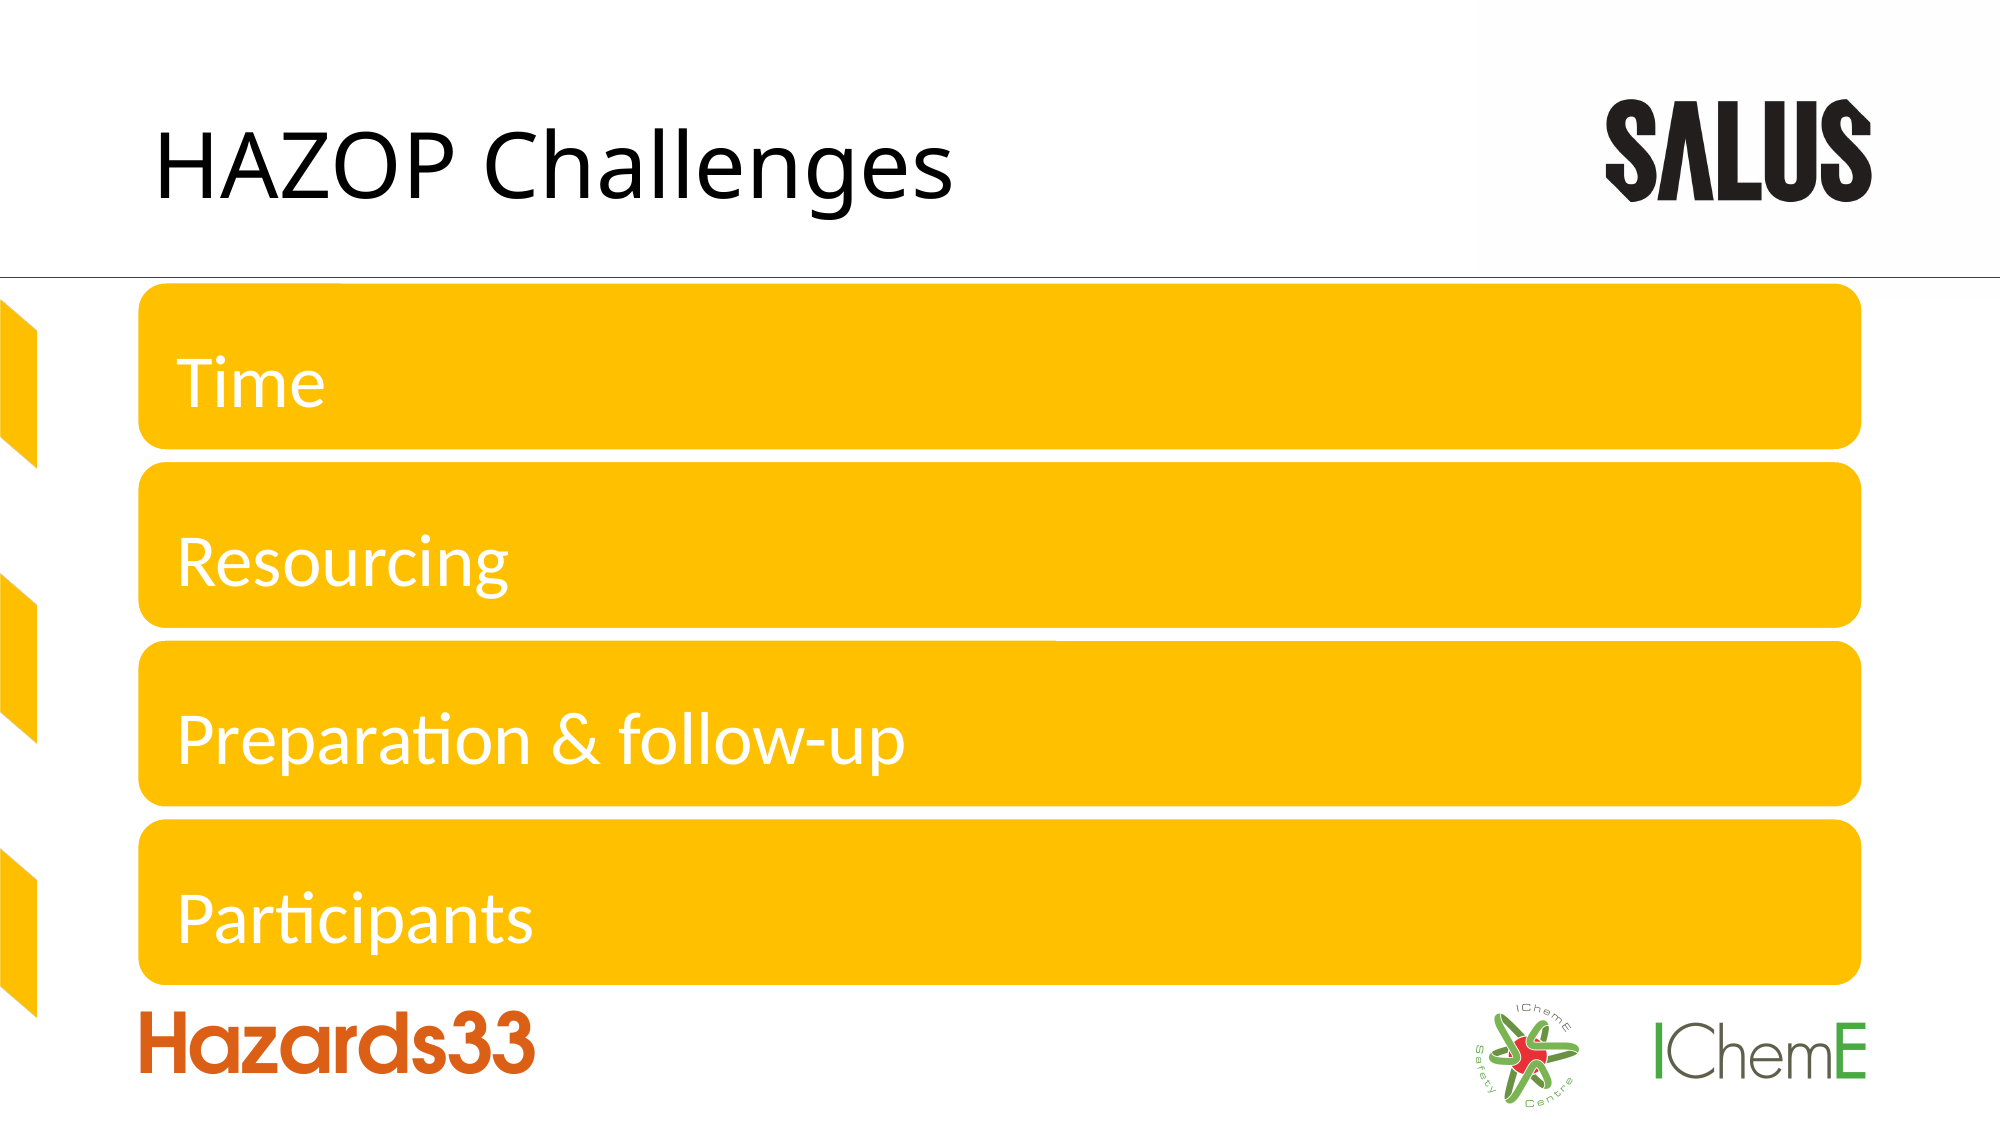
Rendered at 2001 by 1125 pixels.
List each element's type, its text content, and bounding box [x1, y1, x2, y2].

picture [0, 0, 2000, 277]
picture [0, 278, 2000, 1125]
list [137, 278, 1863, 992]
title HAZOP Challenges [137, 59, 1477, 277]
